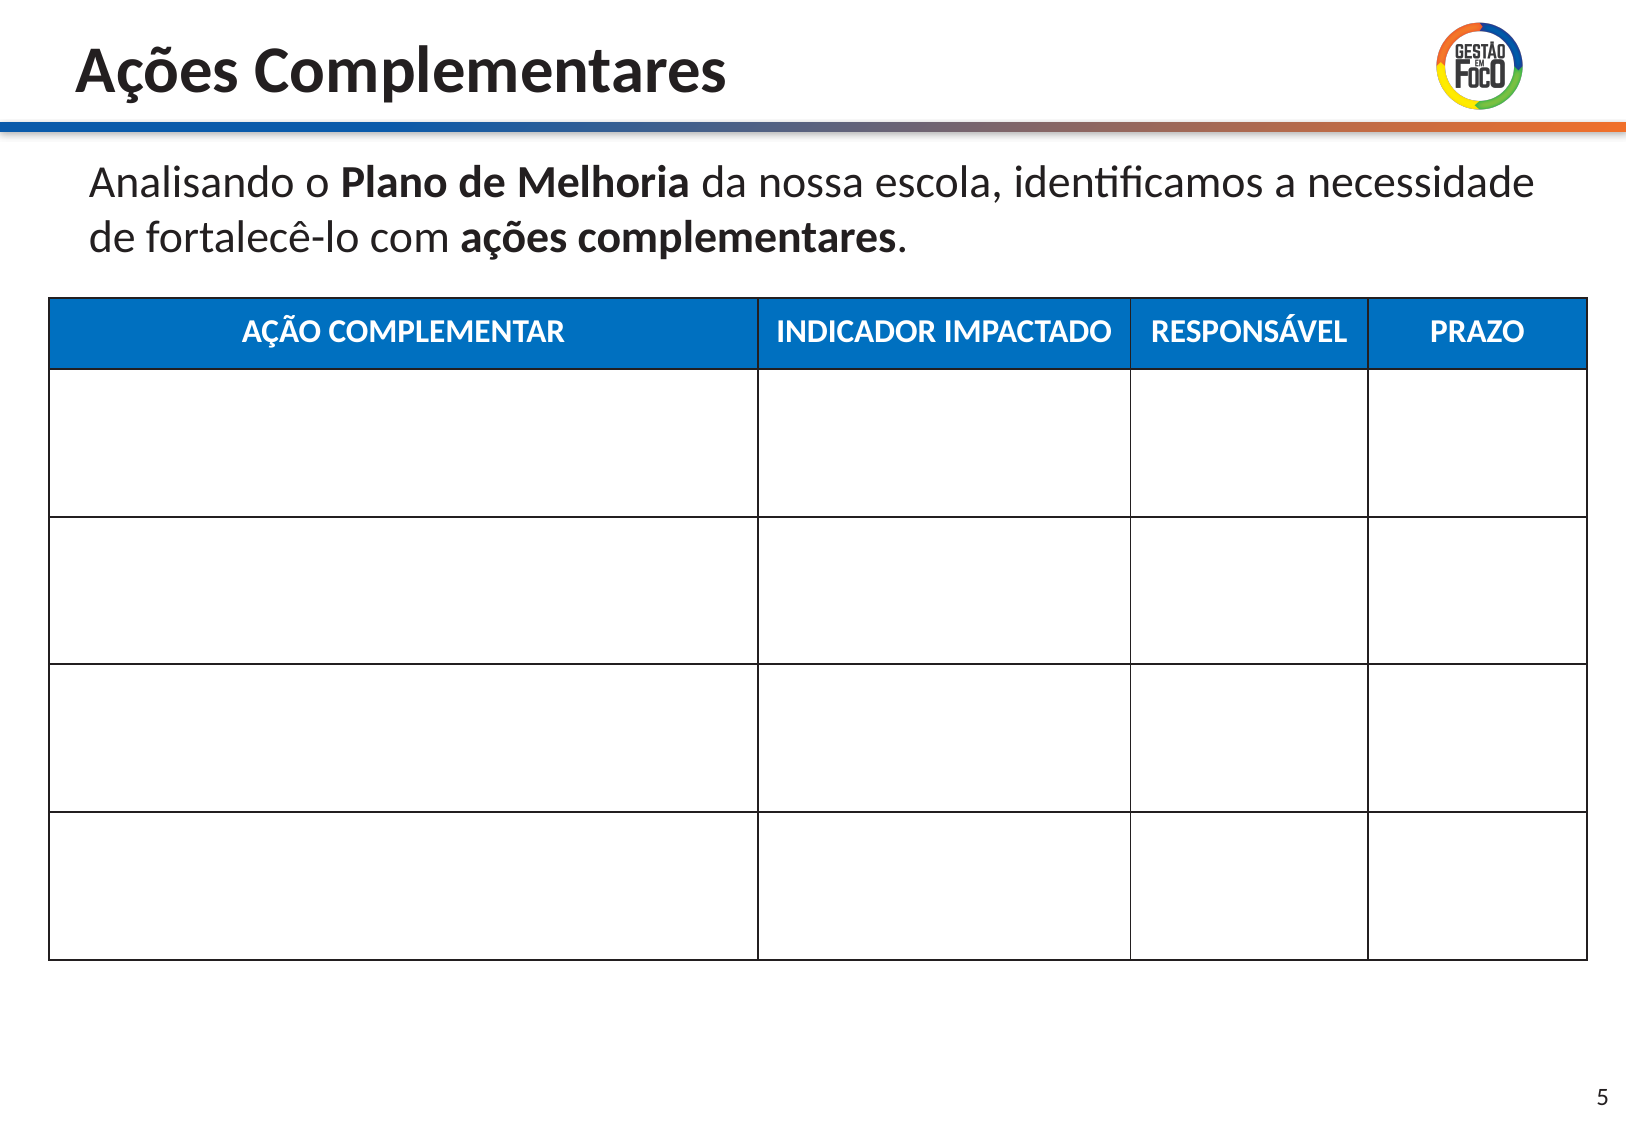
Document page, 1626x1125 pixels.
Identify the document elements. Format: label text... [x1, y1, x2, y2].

table_cell [759, 518, 1130, 663]
table_cell [1369, 518, 1586, 663]
table_cell [1369, 665, 1586, 811]
table_cell [1131, 813, 1367, 959]
picture [1428, 14, 1531, 118]
table_cell [50, 518, 757, 663]
table_header RESPONSÁVEL [1131, 299, 1367, 368]
table_header PRAZO [1369, 299, 1586, 368]
table_cell [1131, 518, 1367, 663]
table_cell [759, 813, 1130, 959]
table_cell [759, 370, 1130, 516]
table_cell [1369, 370, 1586, 516]
table_cell [50, 813, 757, 959]
table_cell [759, 665, 1130, 811]
table_header AÇÃO complementar [50, 299, 757, 368]
table_header Indicador impactado [759, 299, 1130, 368]
table_cell [1369, 813, 1586, 959]
table_cell [50, 370, 757, 516]
table_cell [1131, 665, 1367, 811]
table_cell [50, 665, 757, 811]
table_cell [1131, 370, 1367, 516]
